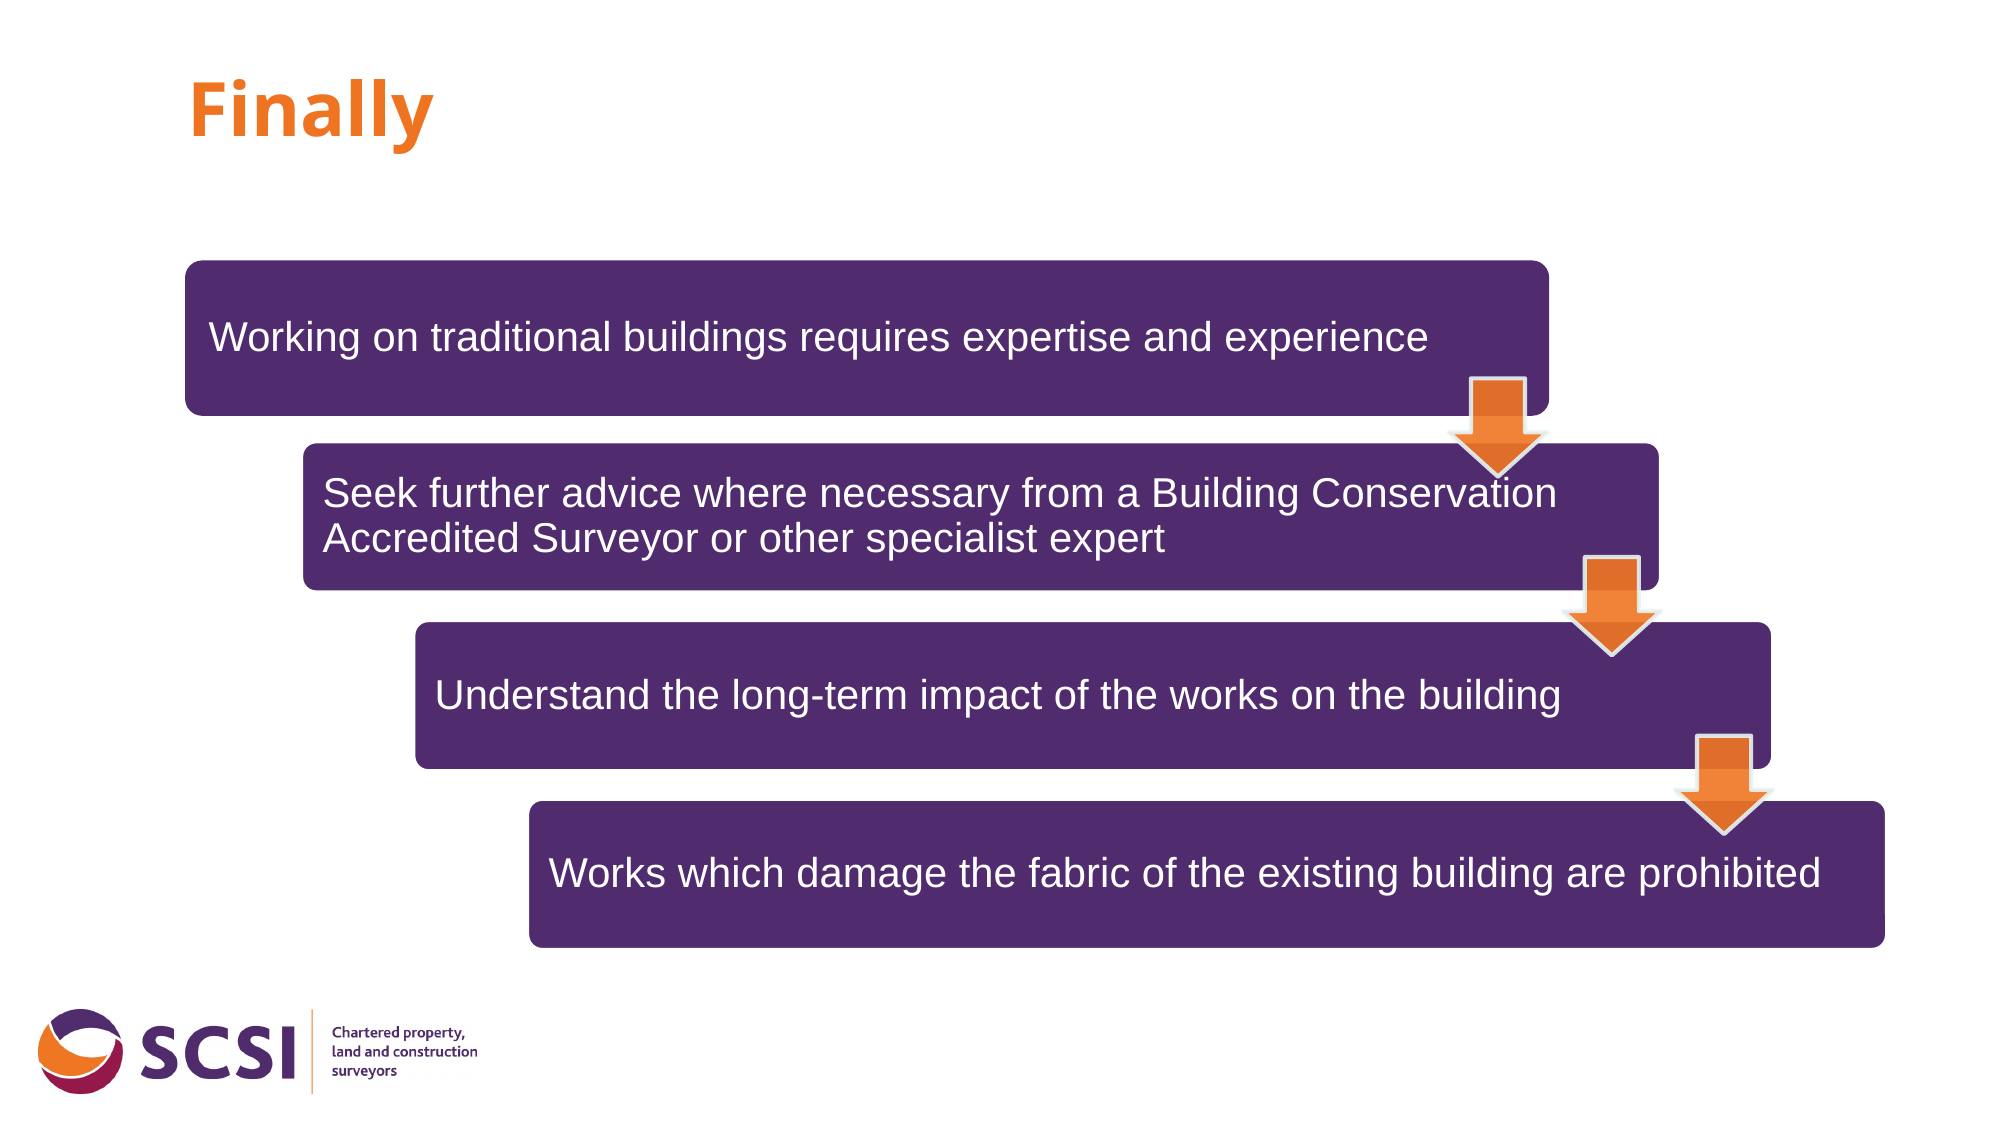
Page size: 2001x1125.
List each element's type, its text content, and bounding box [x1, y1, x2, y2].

picture [38, 1009, 477, 1094]
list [186, 262, 1888, 951]
title Finally [187, 0, 1884, 213]
